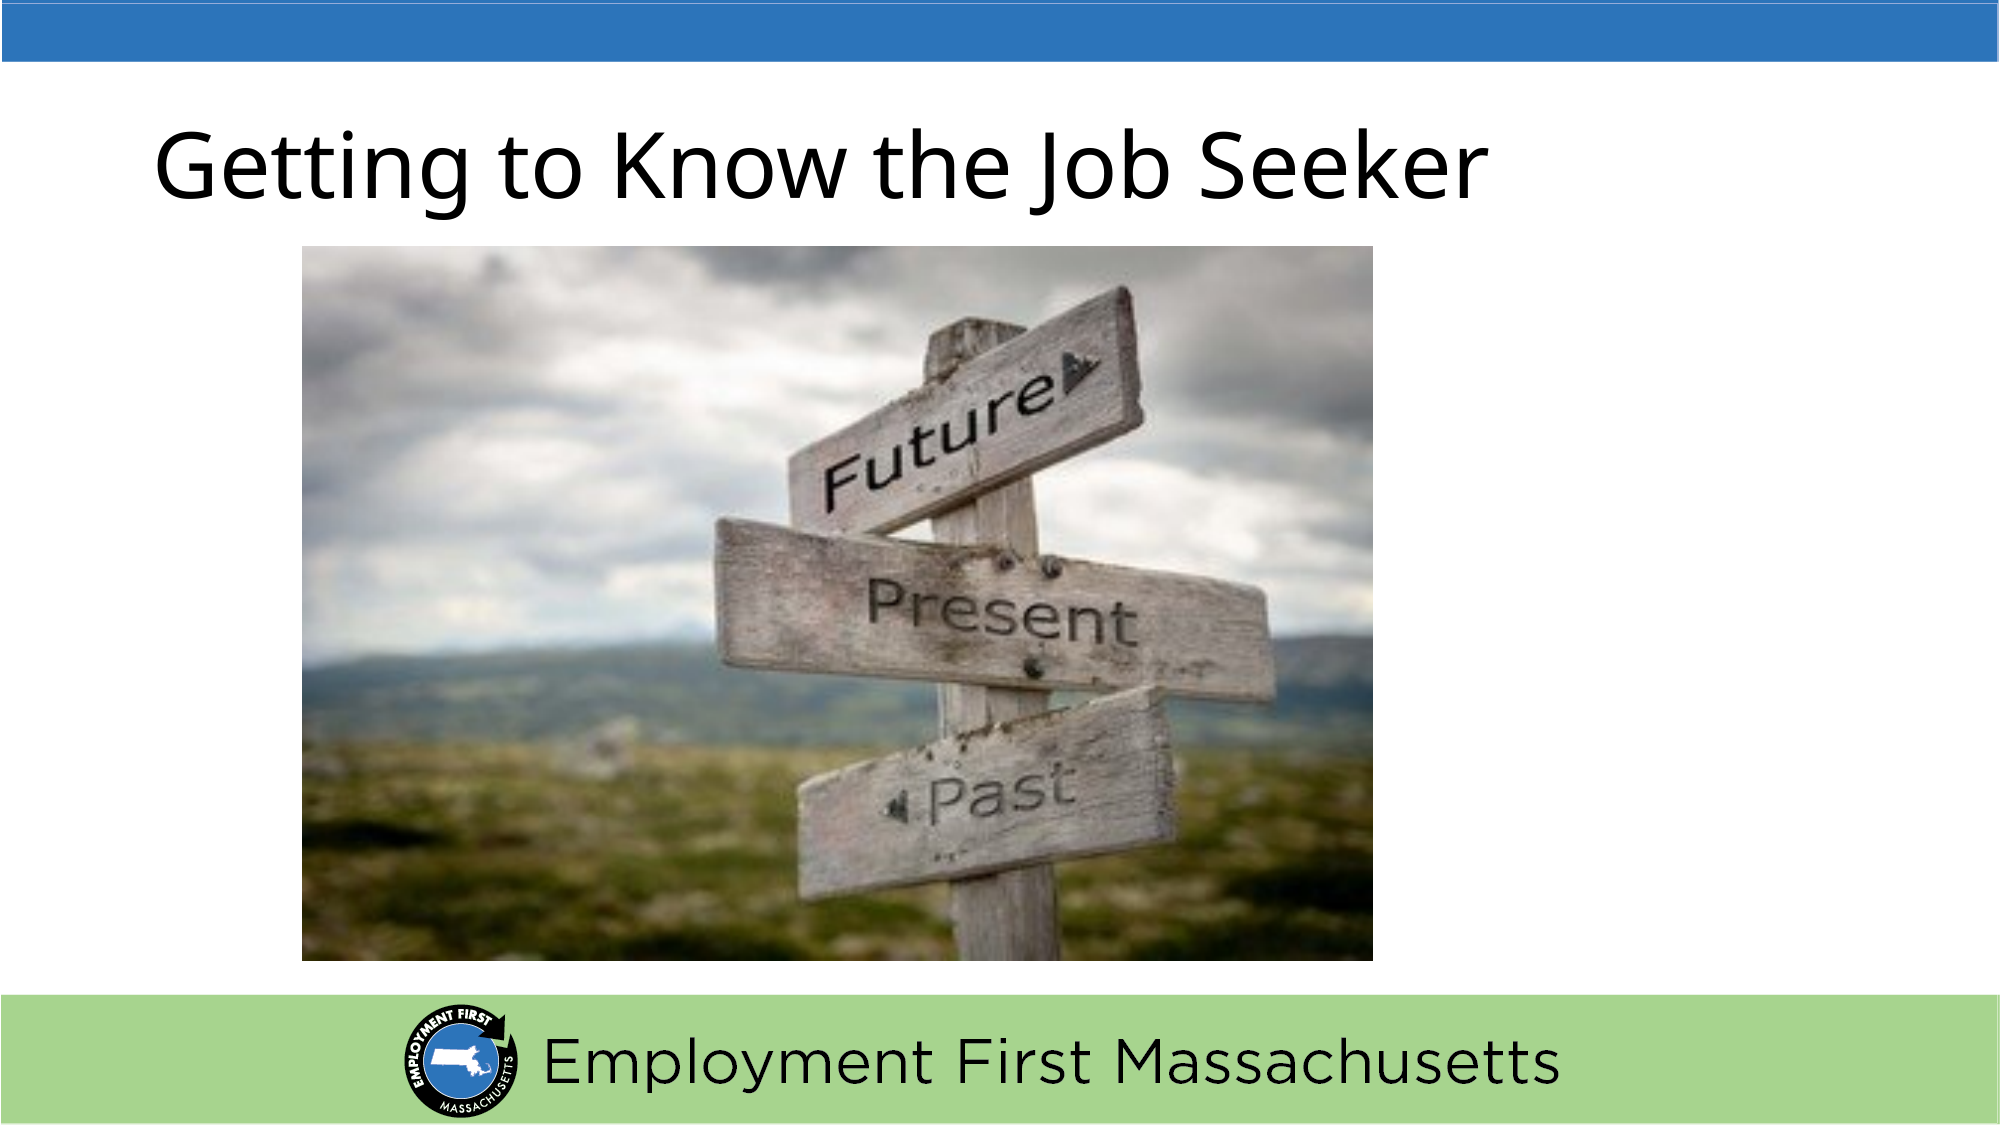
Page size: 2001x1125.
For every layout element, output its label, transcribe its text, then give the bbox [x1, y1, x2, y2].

picture [0, 0, 2000, 1125]
title Getting to Know the Job Seeker [137, 59, 1863, 278]
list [301, 245, 1374, 961]
